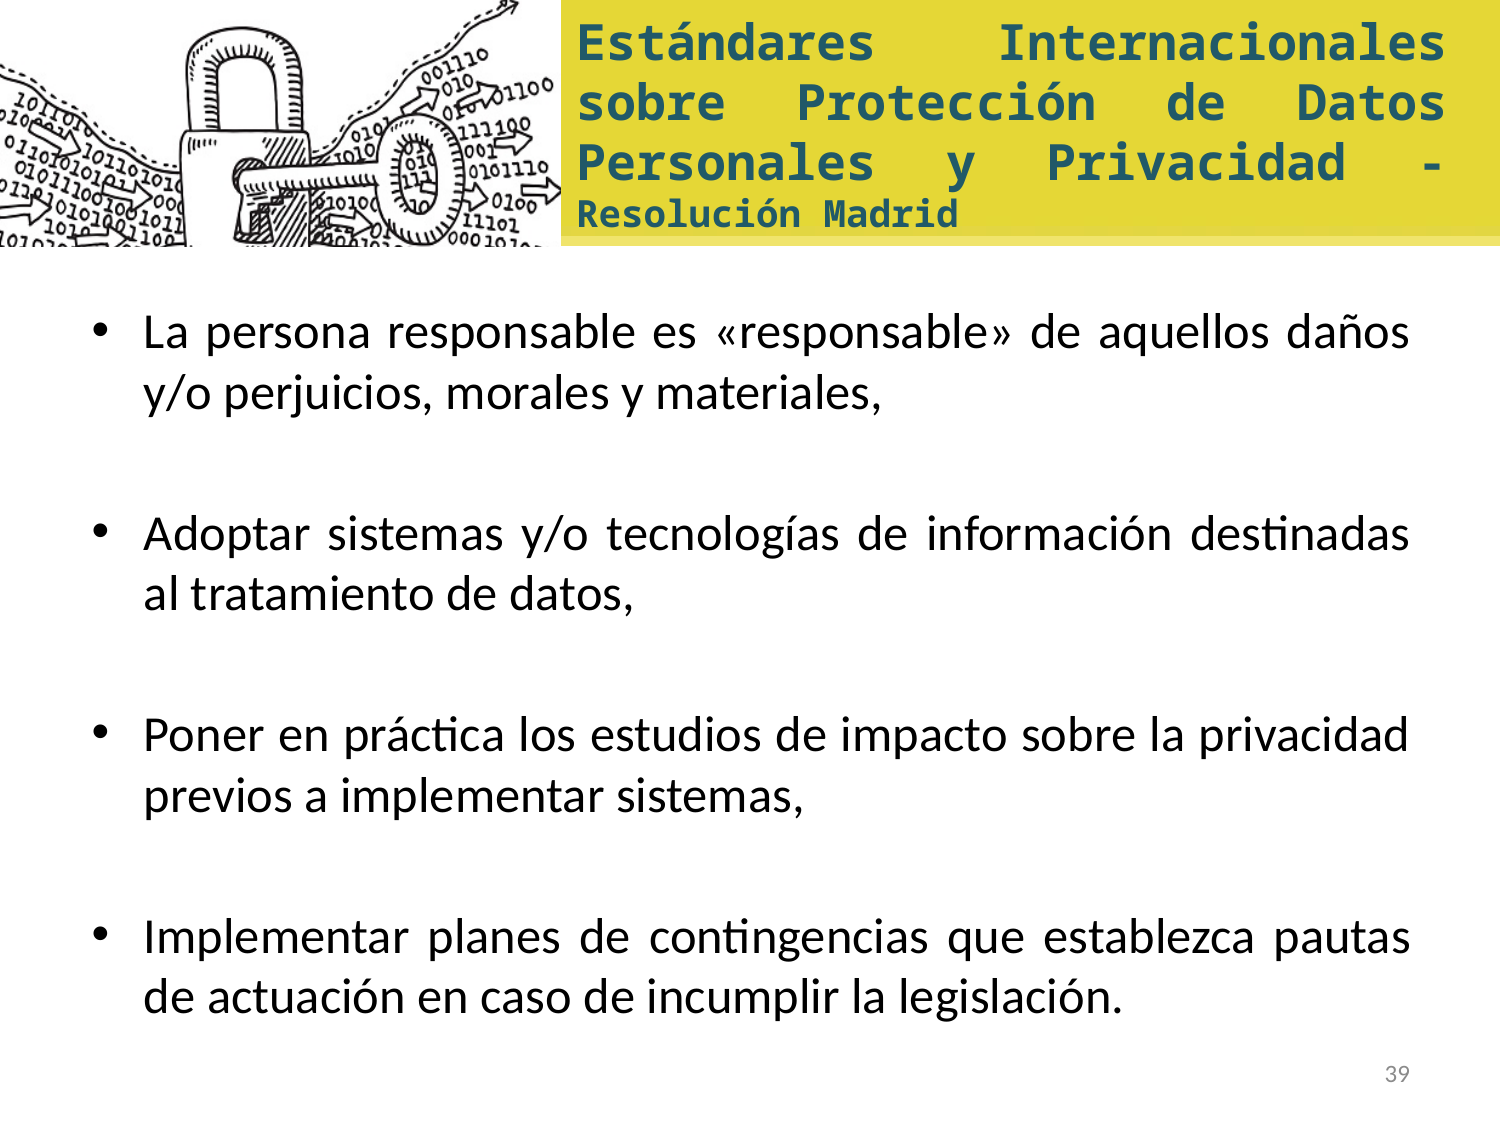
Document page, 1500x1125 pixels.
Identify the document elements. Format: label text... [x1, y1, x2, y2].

picture [0, 0, 1500, 247]
list La persona responsable es «responsable» de aquellos daños y/o perjuicios, morales y materiales, Adoptar sistemas y/o tecnologías de información destinadas al tratamiento de datos, Poner en práctica los estudios de impacto sobre la privacidad previos a implementar sistemas, Implementar planes de contingencias que establezca pautas de actuación en caso de incumplir la legislación. [76, 290, 1427, 1034]
slide_number 39 [1074, 1042, 1425, 1103]
